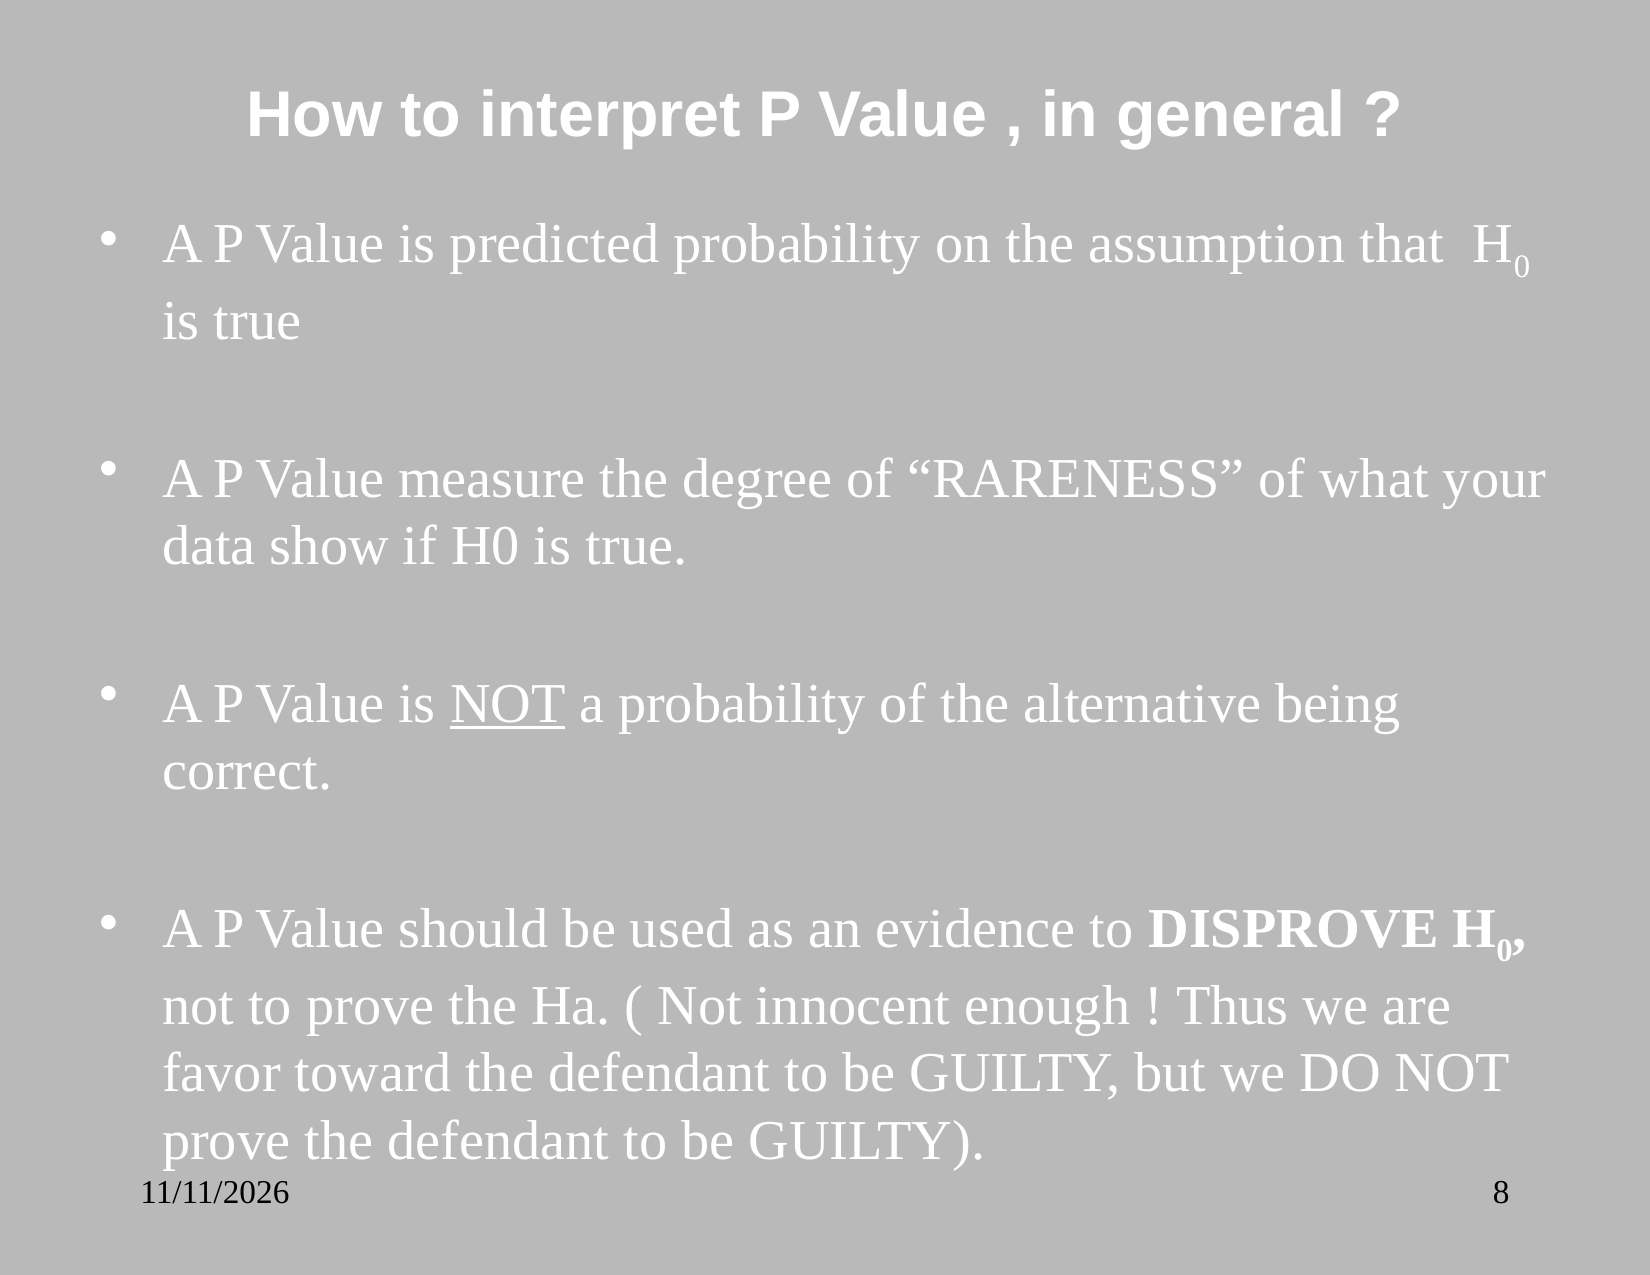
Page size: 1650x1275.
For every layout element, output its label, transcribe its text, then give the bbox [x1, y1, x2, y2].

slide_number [123, 1161, 468, 1247]
slide_number 8 [1182, 1161, 1527, 1247]
title How to interpret P Value , in general ? [82, 51, 1568, 171]
list A P Value is predicted probability on the assumption that H0 is true A P Value measure the degree of “RARENESS” of what your data show if H0 is true. A P Value is NOT a probability of the alternative being correct. A P Value should be used as an evidence to DISPROVE H0, not to prove the Ha. ( Not innocent enough ! Thus we are favor toward the defendant to be GUILTY, but we DO NOT prove the defendant to be GUILTY). [82, 198, 1568, 1219]
